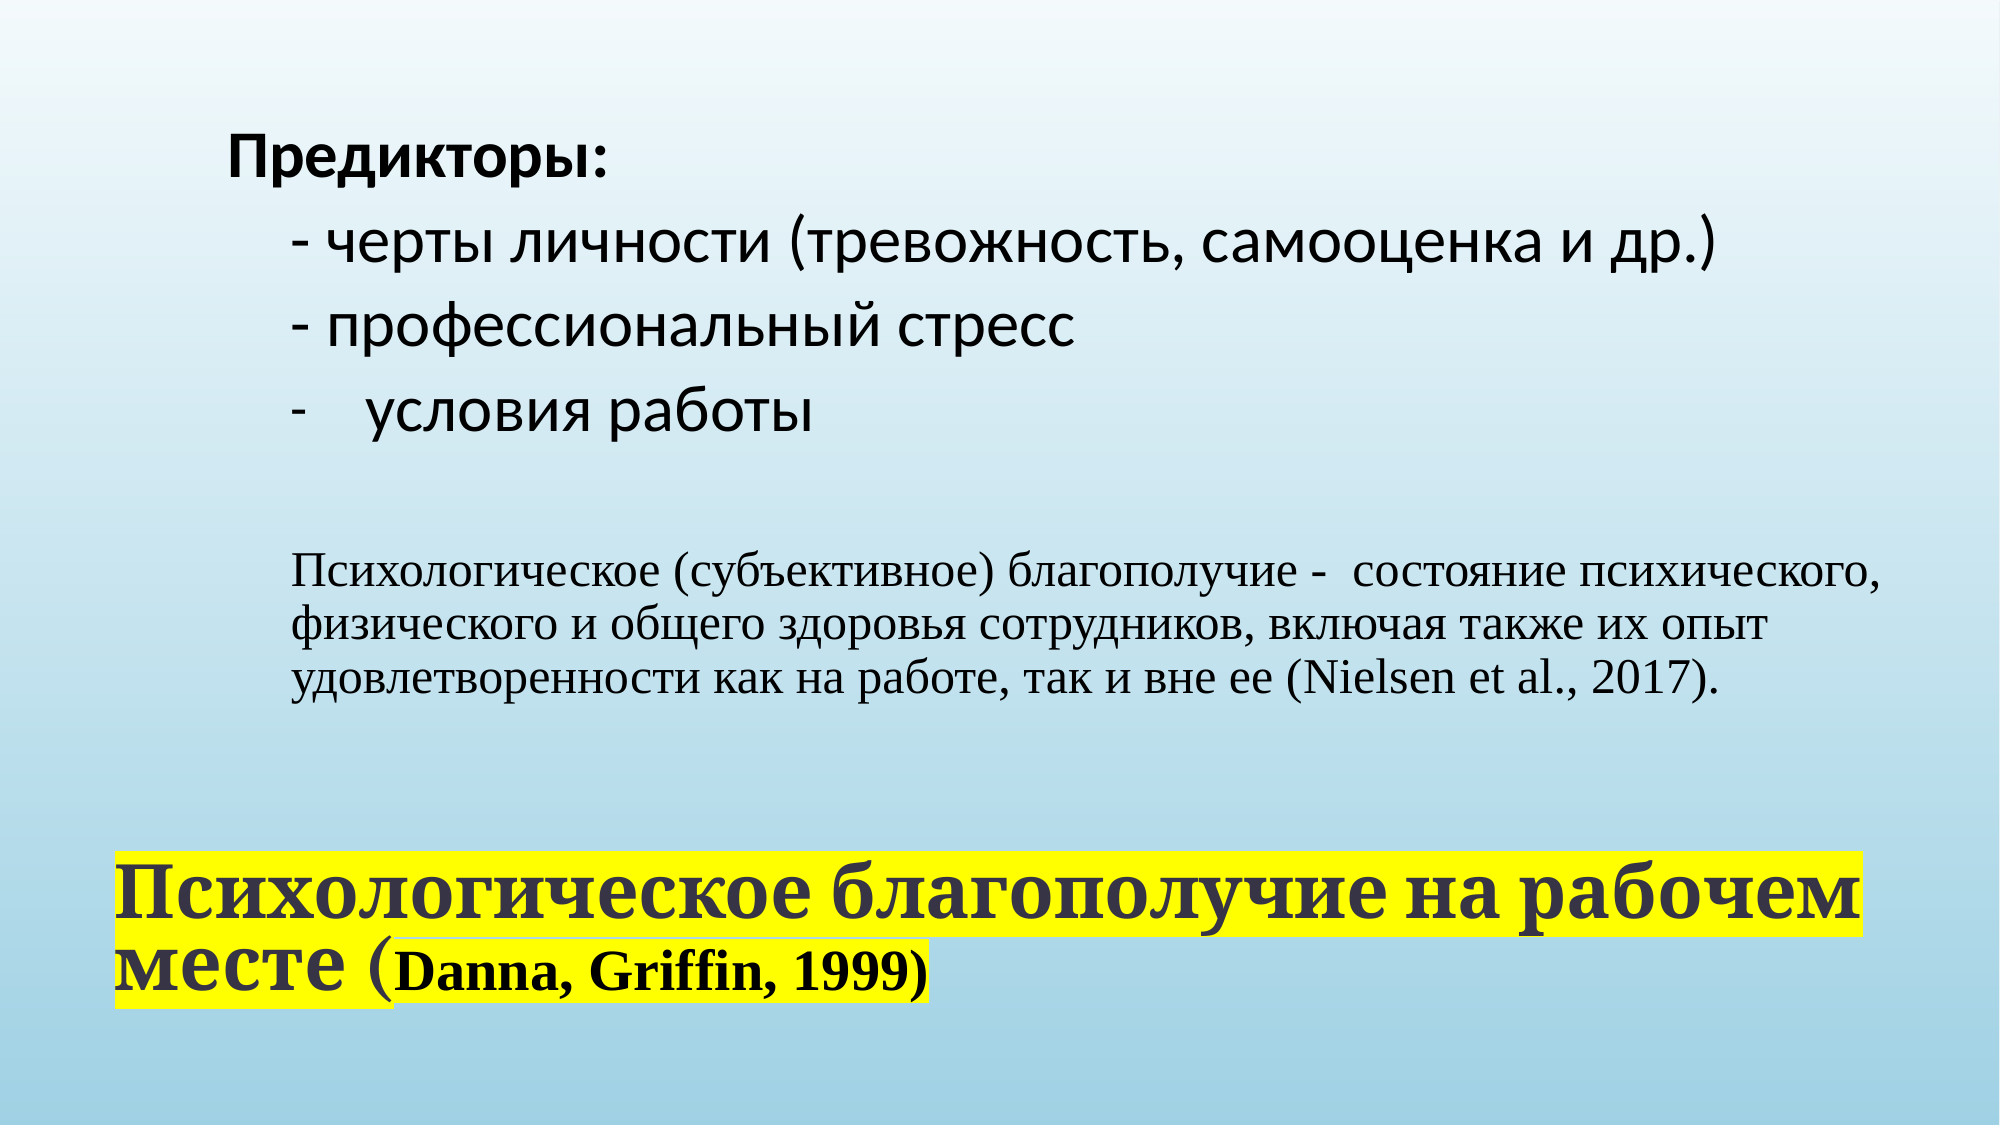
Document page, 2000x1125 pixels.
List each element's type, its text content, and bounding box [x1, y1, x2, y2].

title Психологическое благополучие на рабочем месте (Danna, Griffin, 1999) [99, 837, 1900, 1013]
list Предикторы: - черты личности (тревожность, самооценка и др.) - профессиональный стресс условия работы Психологическое (субъективное) благополучие - состояние психического, физического и общего здоровья сотрудников, включая также их опыт удовлетворенности как на работе, так и вне ее (Nielsen et al., 2017). [212, 112, 1900, 800]
